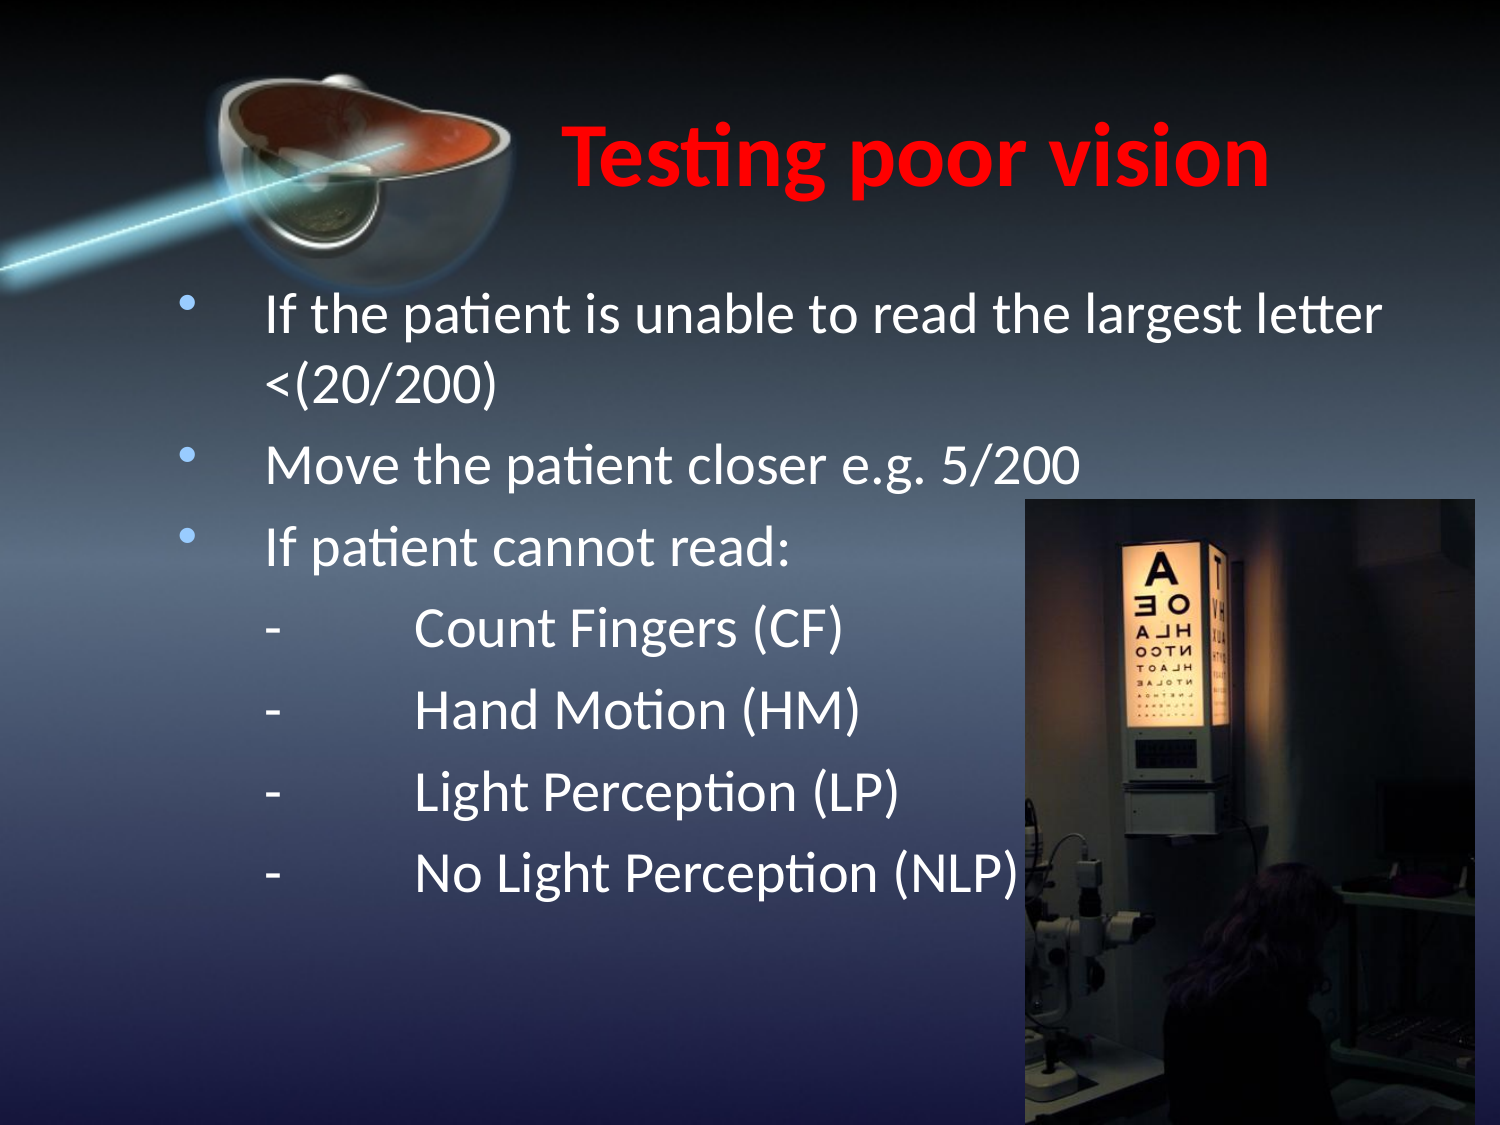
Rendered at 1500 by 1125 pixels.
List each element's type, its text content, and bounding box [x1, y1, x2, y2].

picture [0, 0, 1500, 1125]
list Testing poor vision If the patient is unable to read the largest letter <(20/200) Move the patient closer e.g. 5/200 If patient cannot read: - Count Fingers (CF) - Hand Motion (HM) - Light Perception (LP) - No Light Perception (NLP) [87, 87, 1413, 1025]
